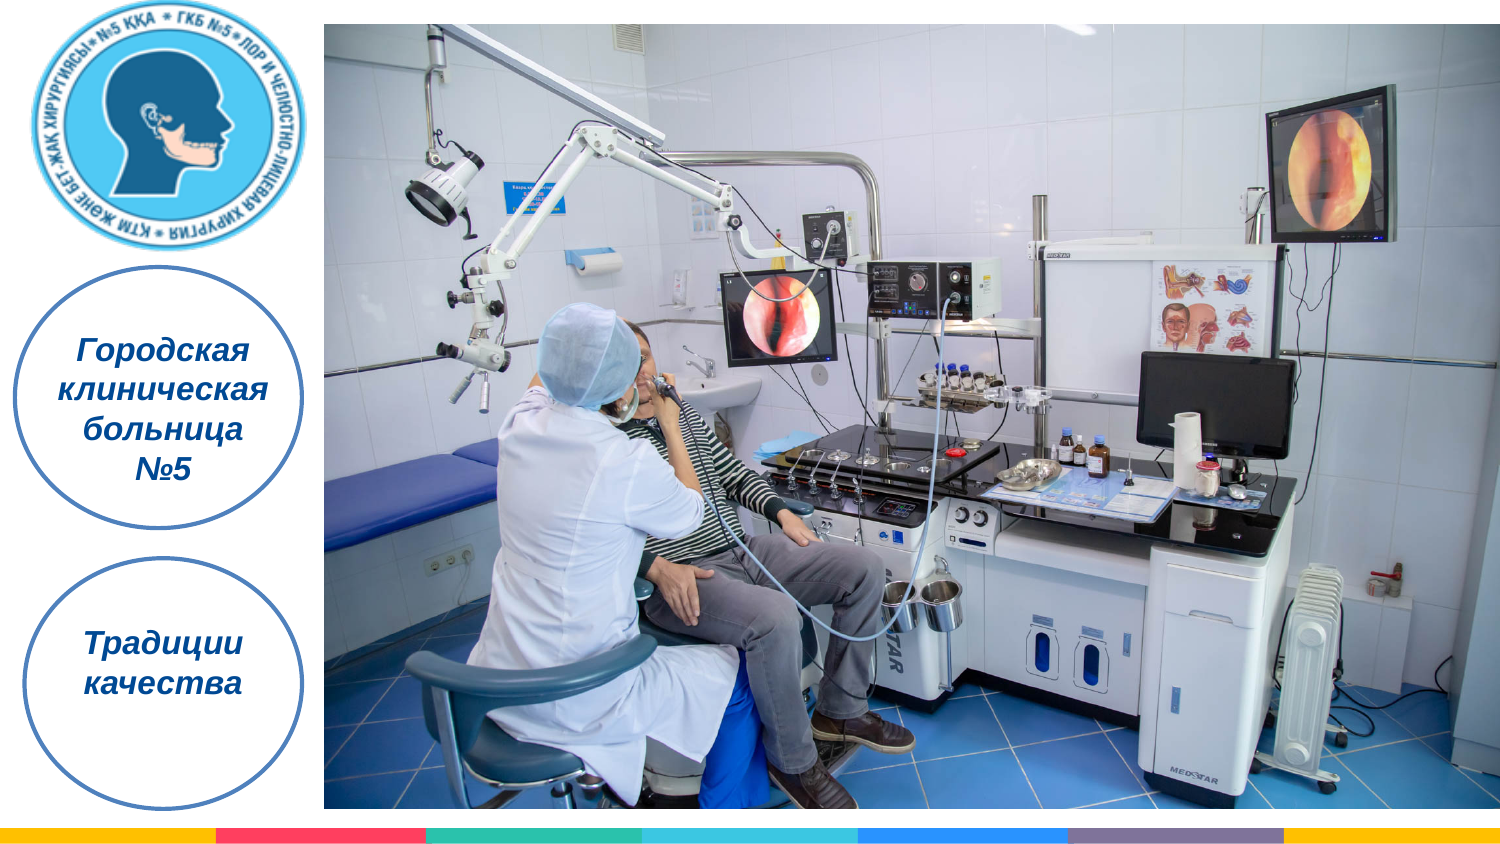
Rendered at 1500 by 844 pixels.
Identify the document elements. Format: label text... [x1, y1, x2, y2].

text_box [62, 495, 254, 529]
picture [14, 0, 1500, 810]
text_box [14, 327, 37, 468]
text_box [43, 276, 274, 320]
text_box [290, 345, 302, 450]
text_box Городская клиническая больница №5 [37, 320, 290, 495]
text_box Традиции качества [24, 558, 303, 809]
